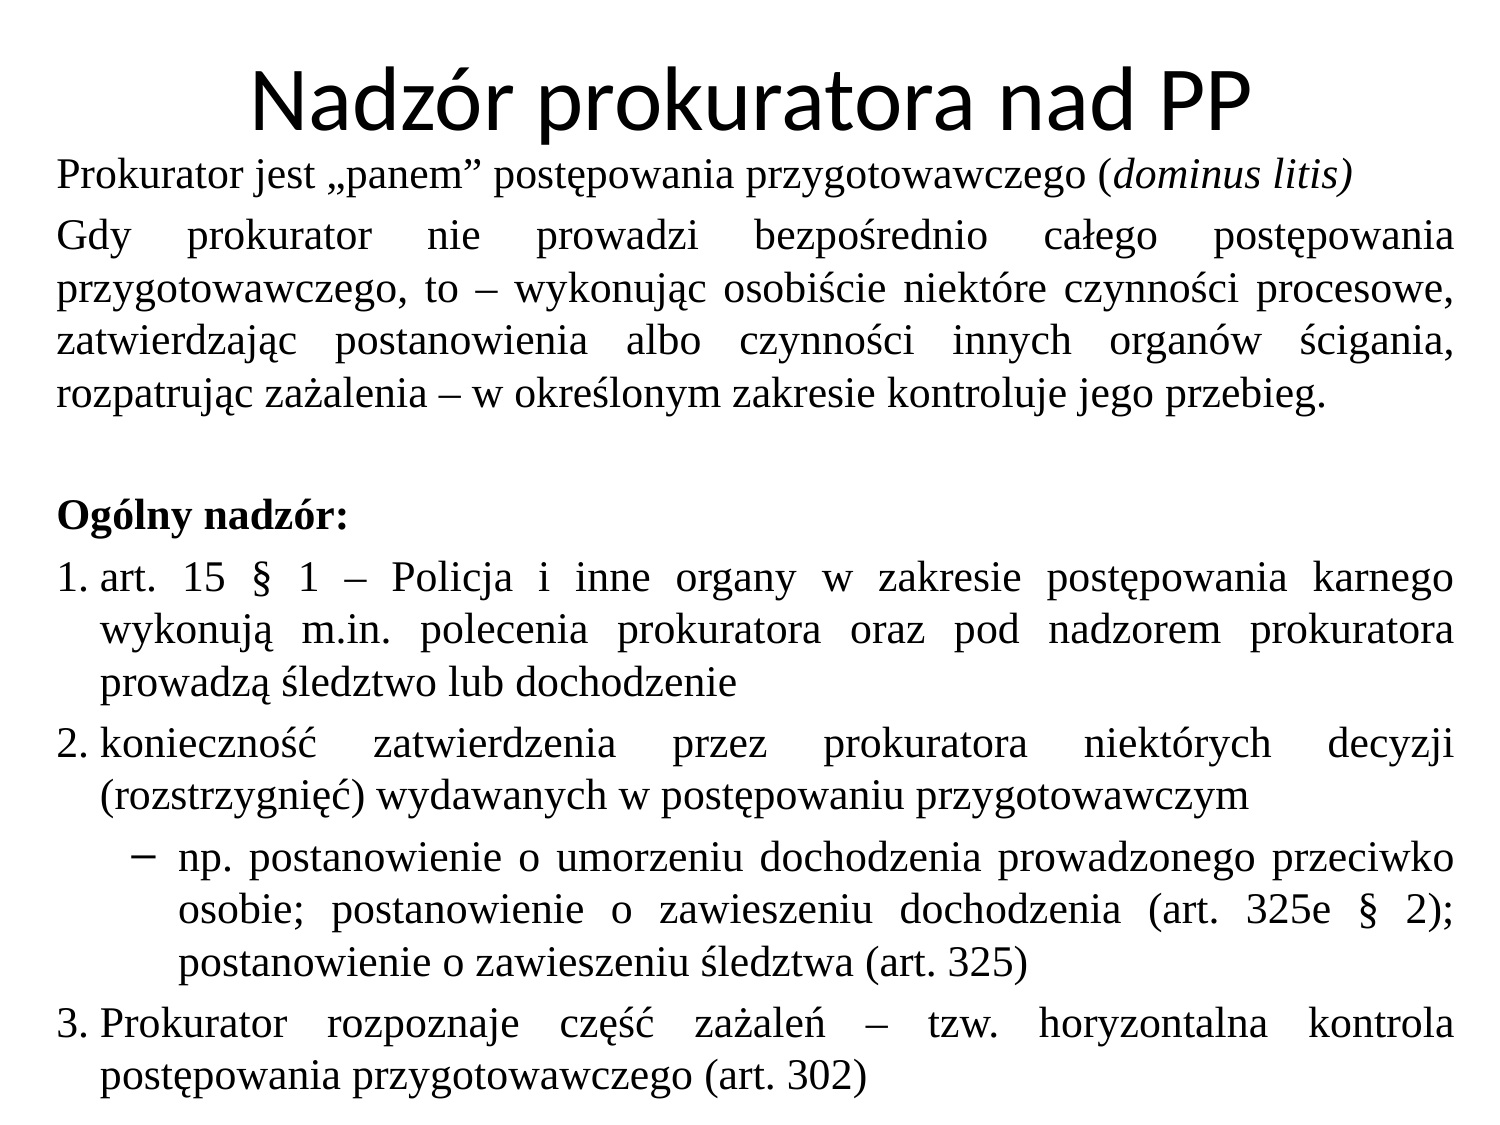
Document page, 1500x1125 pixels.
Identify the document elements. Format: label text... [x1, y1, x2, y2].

title Nadzór prokuratora nad PP [76, 0, 1427, 137]
list Prokurator jest „panem” postępowania przygotowawczego (dominus litis) Gdy prokurator nie prowadzi bezpośrednio całego postępowania przygotowawczego, to – wykonując osobiście niektóre czynności procesowe, zatwierdzając postanowienia albo czynności innych organów ścigania, rozpatrując zażalenia – w określonym zakresie kontroluje jego przebieg. Ogólny nadzór: art. 15 § 1 – Policja i inne organy w zakresie postępowania karnego wykonują m.in. polecenia prokuratora oraz pod nadzorem prokuratora prowadzą śledztwo lub dochodzenie konieczność zatwierdzenia przez prokuratora niektórych decyzji (rozstrzygnięć) wydawanych w postępowaniu przygotowawczym np. postanowienie o umorzeniu dochodzenia prowadzonego przeciwko osobie; postanowienie o zawieszeniu dochodzenia (art. 325e § 2); postanowienie o zawieszeniu śledztwa (art. 325) Prokurator rozpoznaje część zażaleń – tzw. horyzontalna kontrola postępowania przygotowawczego (art. 302) [41, 137, 1471, 1035]
